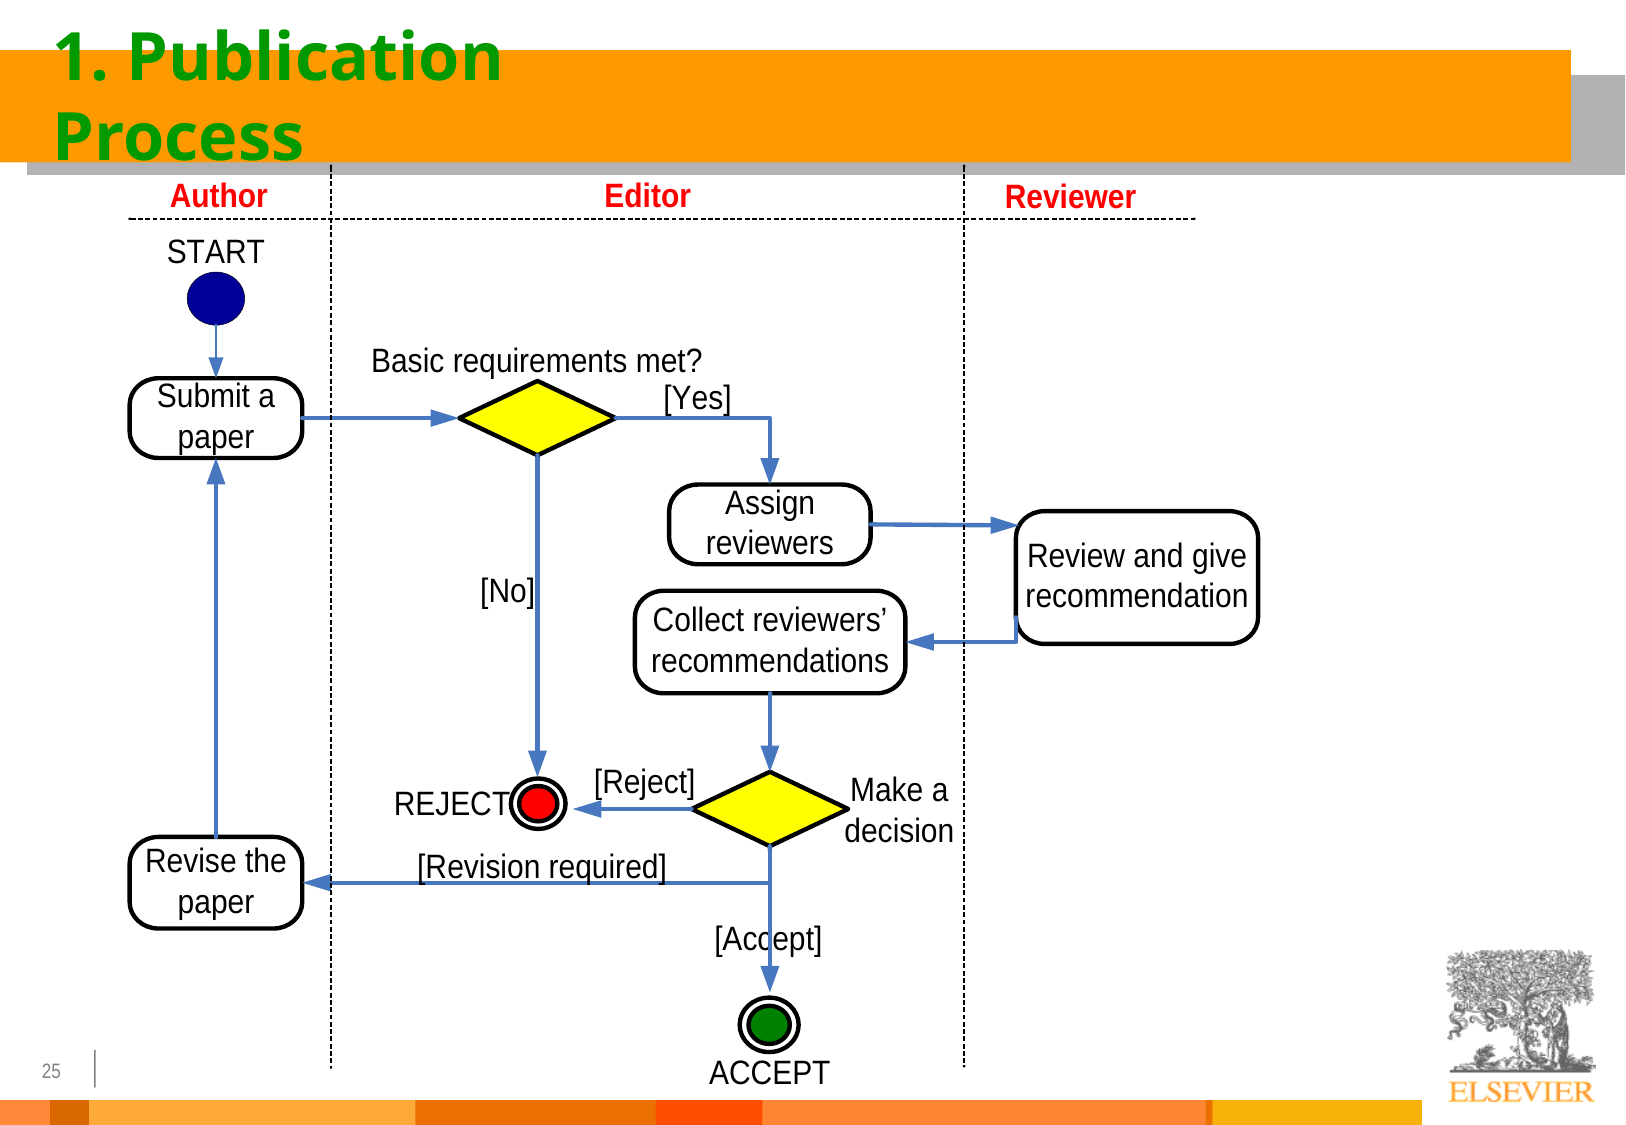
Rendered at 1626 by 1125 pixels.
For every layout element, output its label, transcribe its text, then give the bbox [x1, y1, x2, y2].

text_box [124, 162, 1263, 1098]
text_box 1. Publication Process [37, 37, 726, 150]
picture [1446, 949, 1596, 1102]
